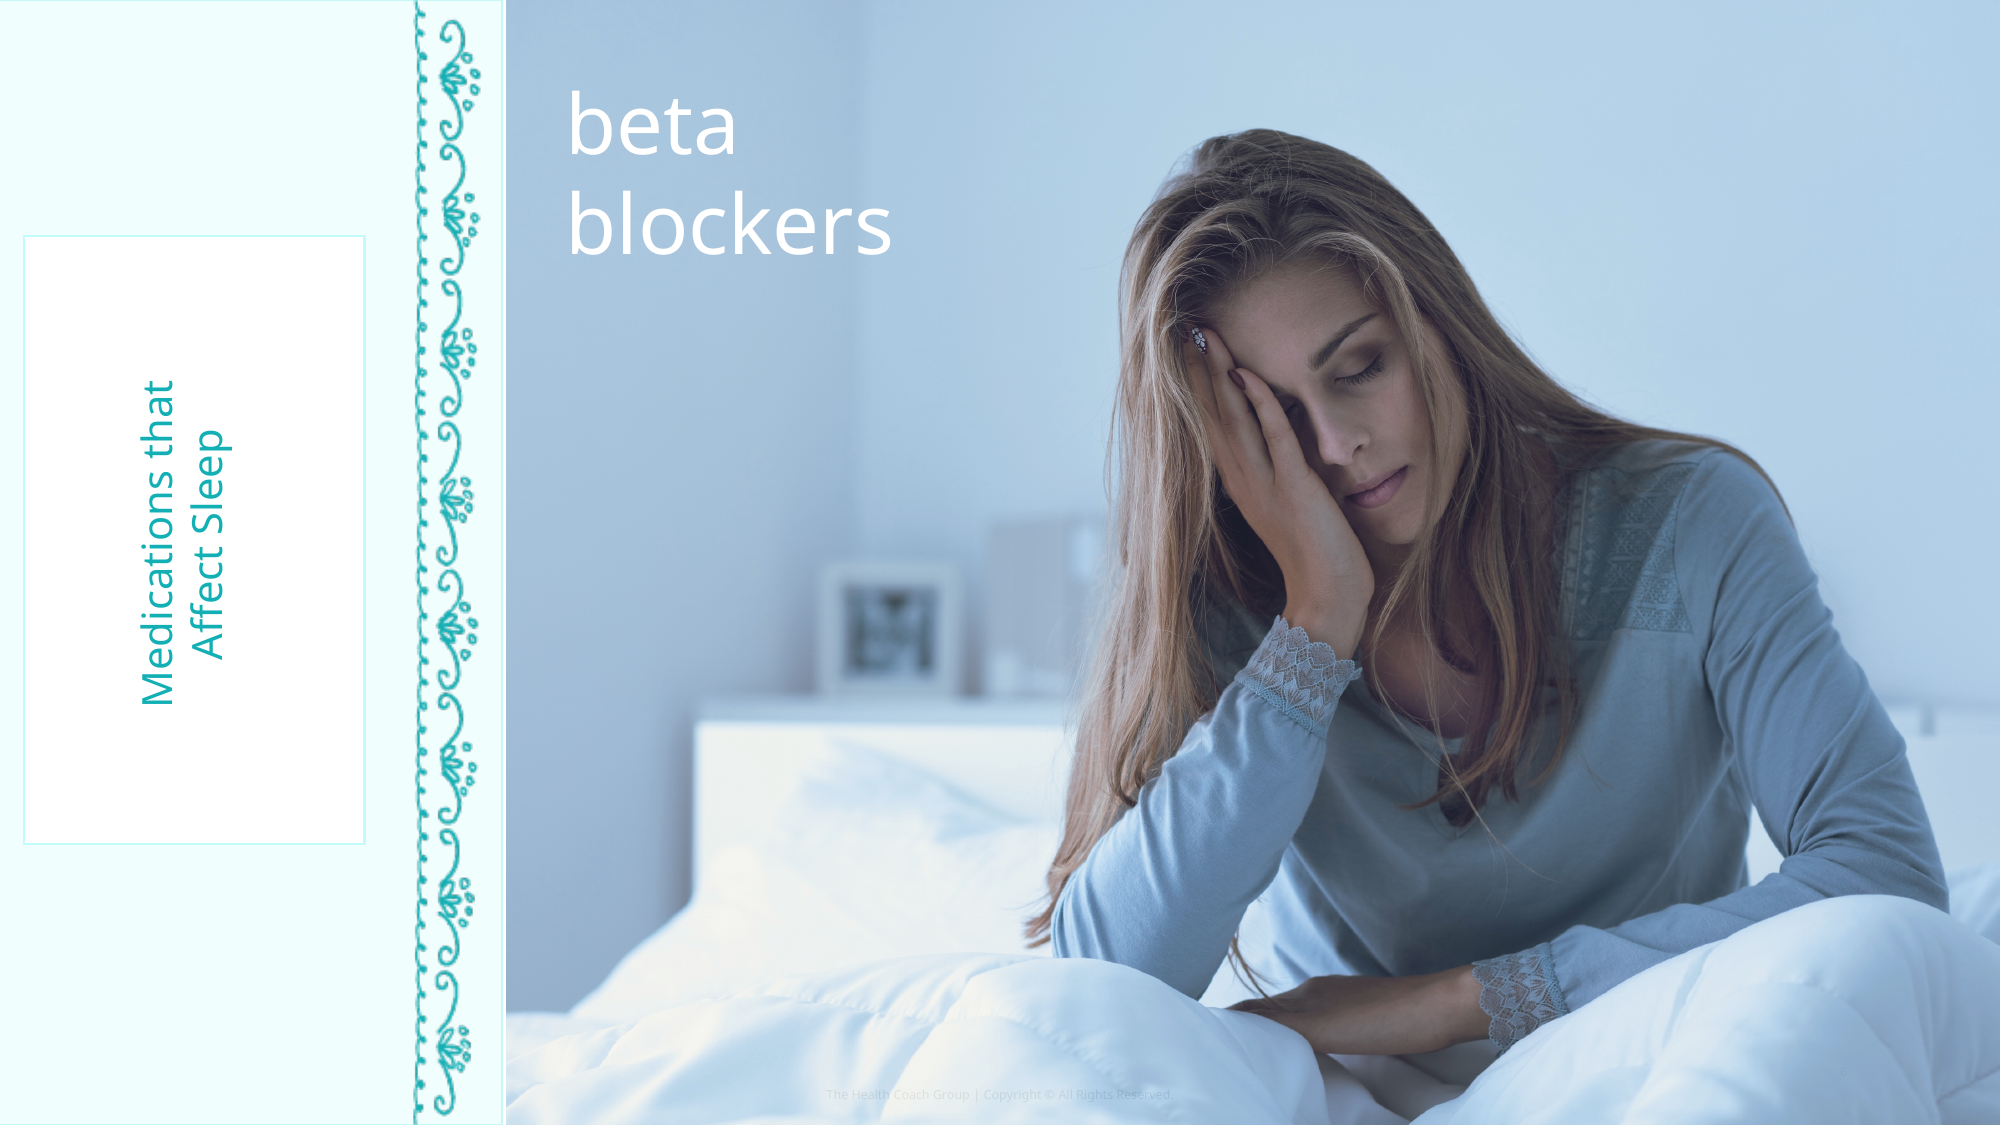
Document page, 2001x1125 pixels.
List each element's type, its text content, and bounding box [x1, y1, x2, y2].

picture [401, 0, 2000, 1125]
text_box Medications that Affect Sleep [122, 240, 238, 850]
